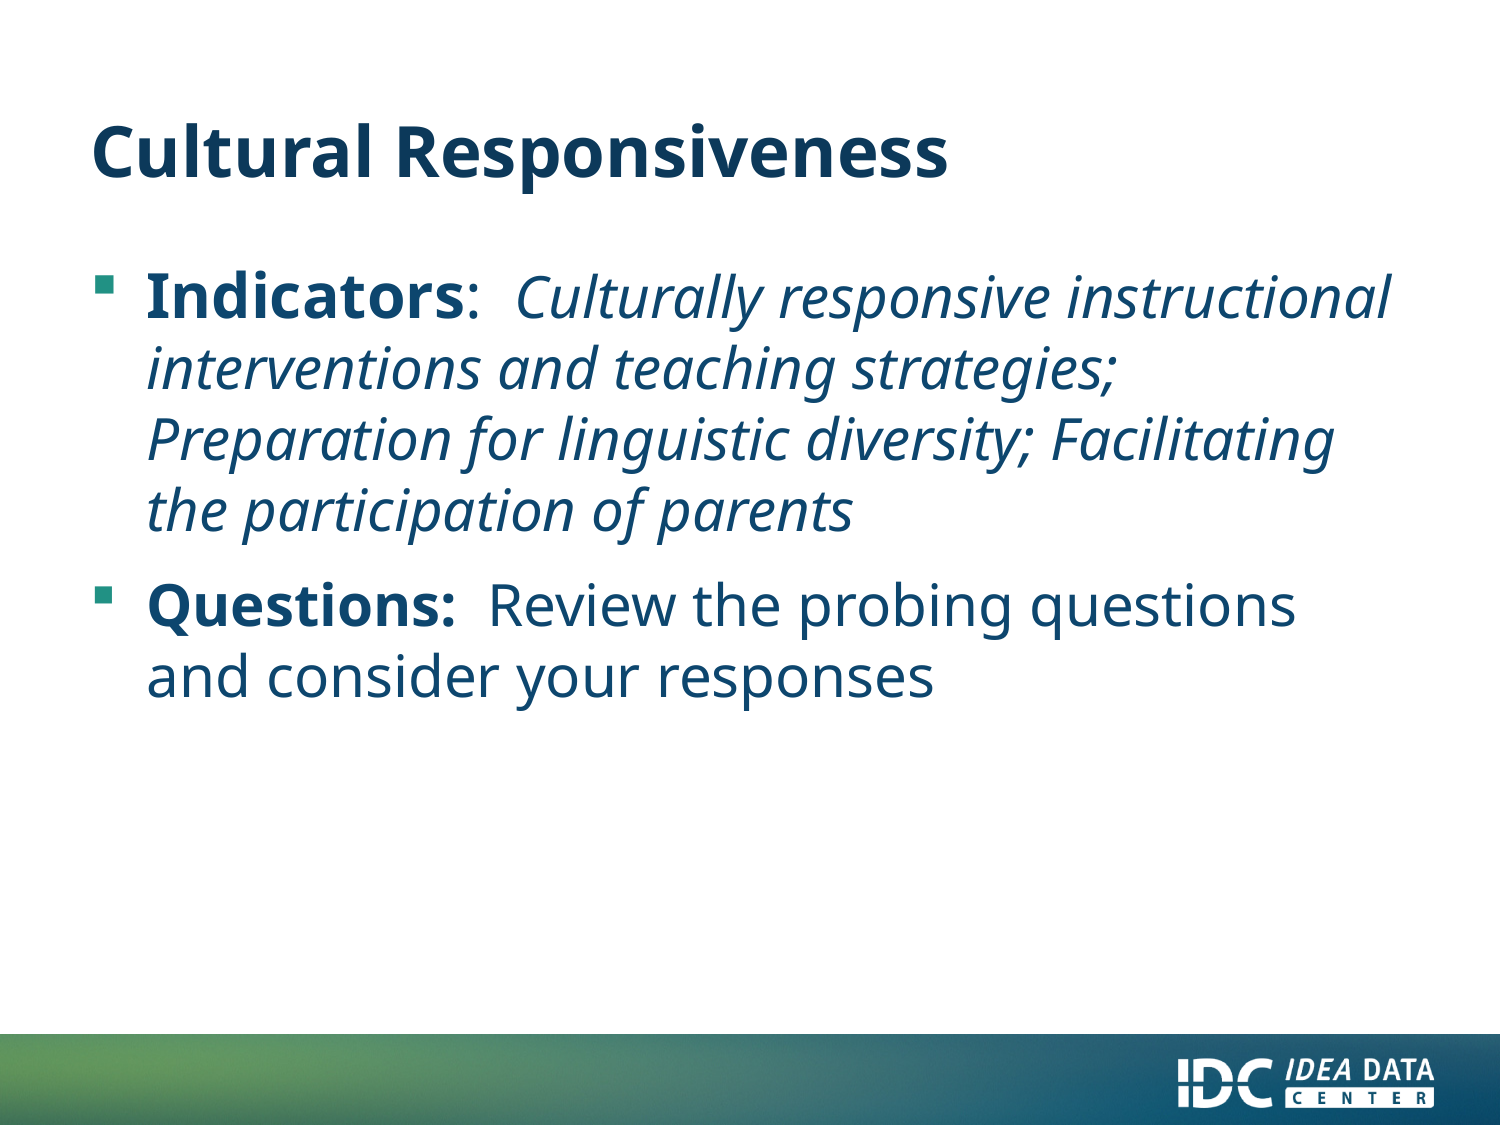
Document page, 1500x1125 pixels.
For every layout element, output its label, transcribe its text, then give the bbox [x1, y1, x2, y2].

list Indicators: Culturally responsive instructional interventions and teaching strategies; Preparation for linguistic diversity; Facilitating the participation of parents Questions: Review the probing questions and consider your responses [75, 252, 1425, 1005]
title Cultural Responsiveness [75, 15, 1425, 199]
picture [0, 1034, 1500, 1125]
